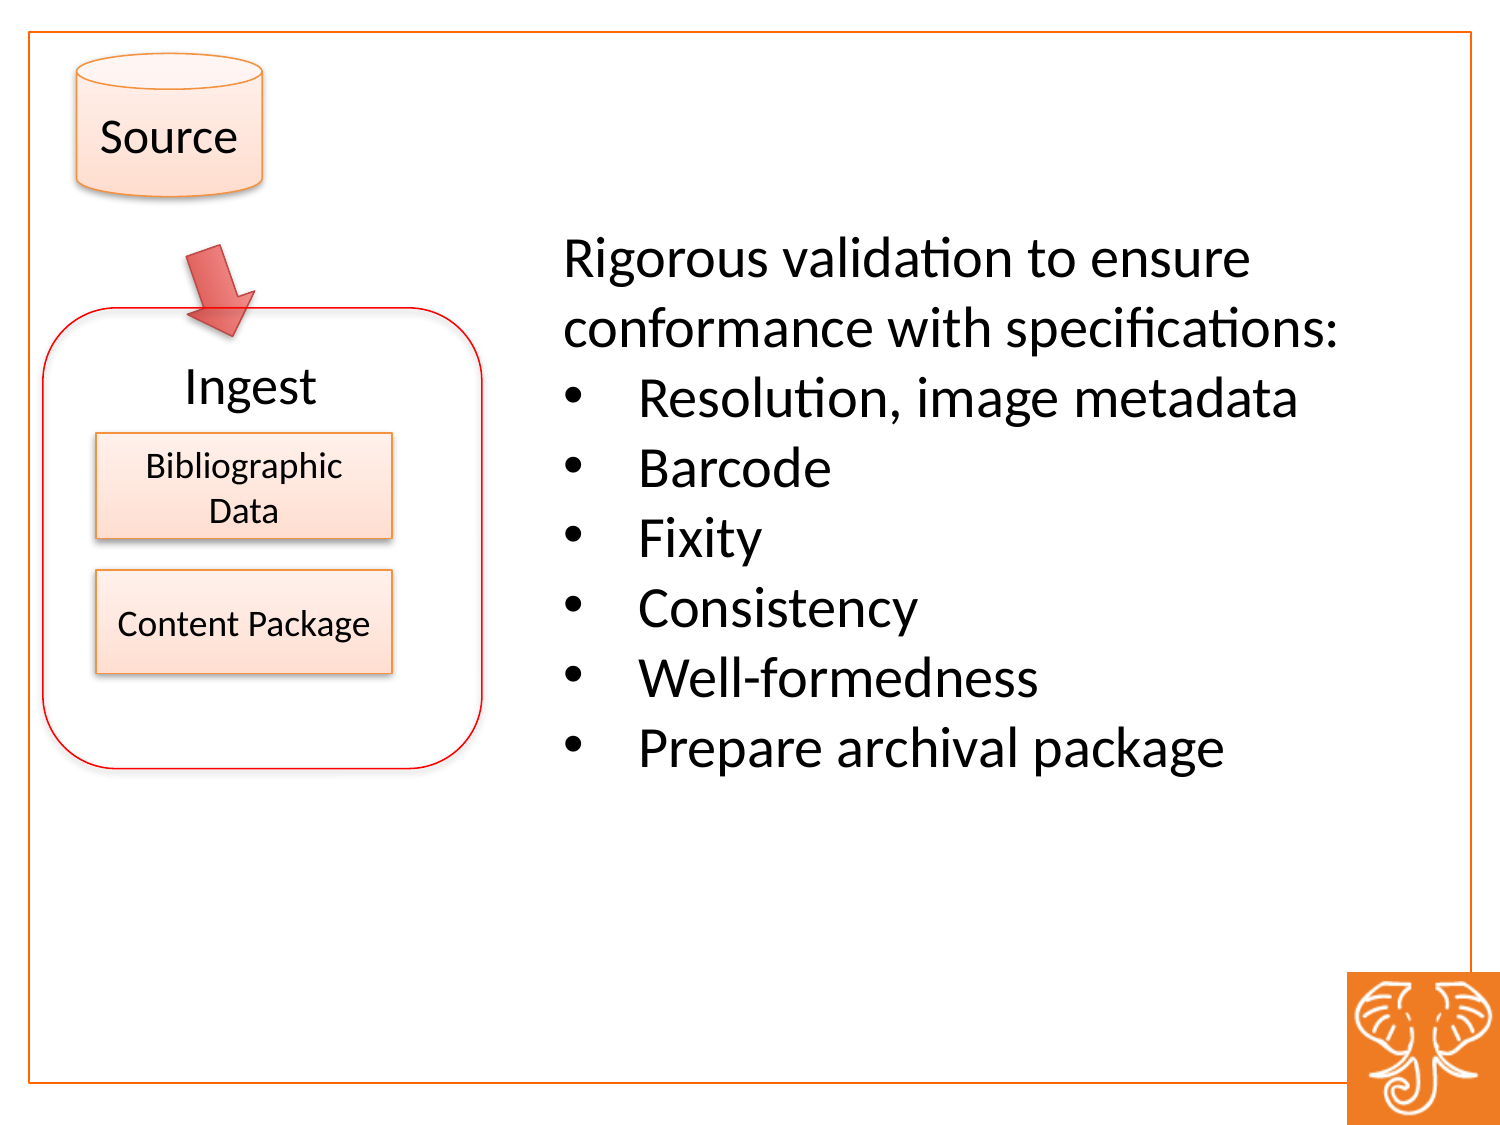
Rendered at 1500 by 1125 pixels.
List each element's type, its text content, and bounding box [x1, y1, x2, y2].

text_box [42, 307, 483, 770]
text_box Rigorous validation to ensure conformance with specifications: Resolution, image metadata Barcode Fixity Consistency Well-formedness Prepare archival package [548, 211, 1370, 787]
picture [1347, 972, 1500, 1125]
text_box Source [75, 52, 263, 198]
text_box [185, 244, 256, 306]
